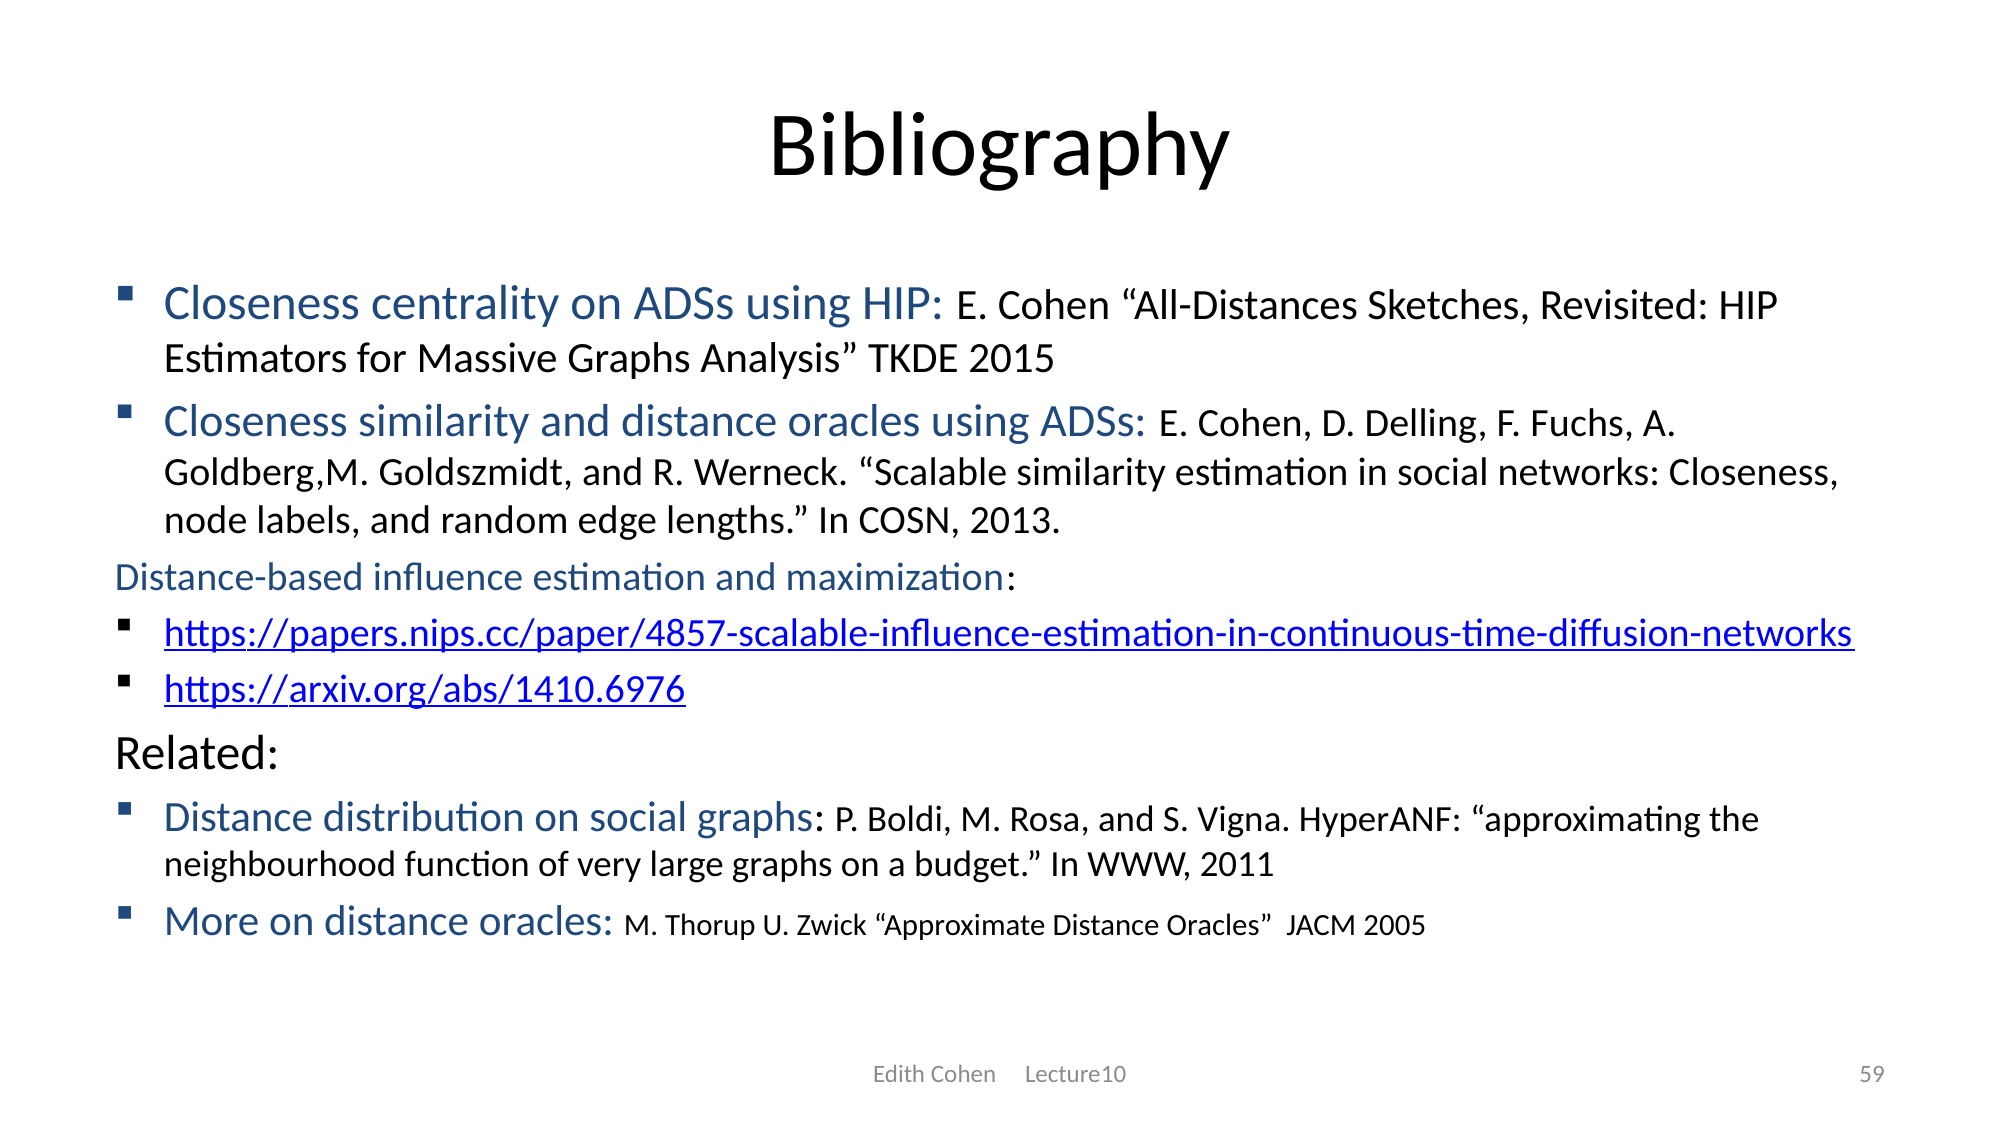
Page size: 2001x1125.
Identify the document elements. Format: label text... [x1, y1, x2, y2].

title Bibliography [99, 45, 1900, 233]
footer Edith Cohen Lecture10 [683, 1042, 1317, 1103]
list Closeness centrality on ADSs using HIP: E. Cohen “All-Distances Sketches, Revisited: HIP Estimators for Massive Graphs Analysis” TKDE 2015 Closeness similarity and distance oracles using ADSs: E. Cohen, D. Delling, F. Fuchs, A. Goldberg,M. Goldszmidt, and R. Werneck. “Scalable similarity estimation in social networks: Closeness, node labels, and random edge lengths.” In COSN, 2013. Distance-based influence estimation and maximization: https://papers.nips.cc/paper/4857-scalable-influence-estimation-in-continuous-time-diffusion-networks https://arxiv.org/abs/1410.6976 Related: Distance distribution on social graphs: P. Boldi, M. Rosa, and S. Vigna. HyperANF: “approximating the neighbourhood function of very large graphs on a budget.” In WWW, 2011 More on distance oracles: M. Thorup U. Zwick “Approximate Distance Oracles” JACM 2005 [99, 262, 1900, 1005]
slide_number 59 [1433, 1042, 1900, 1103]
